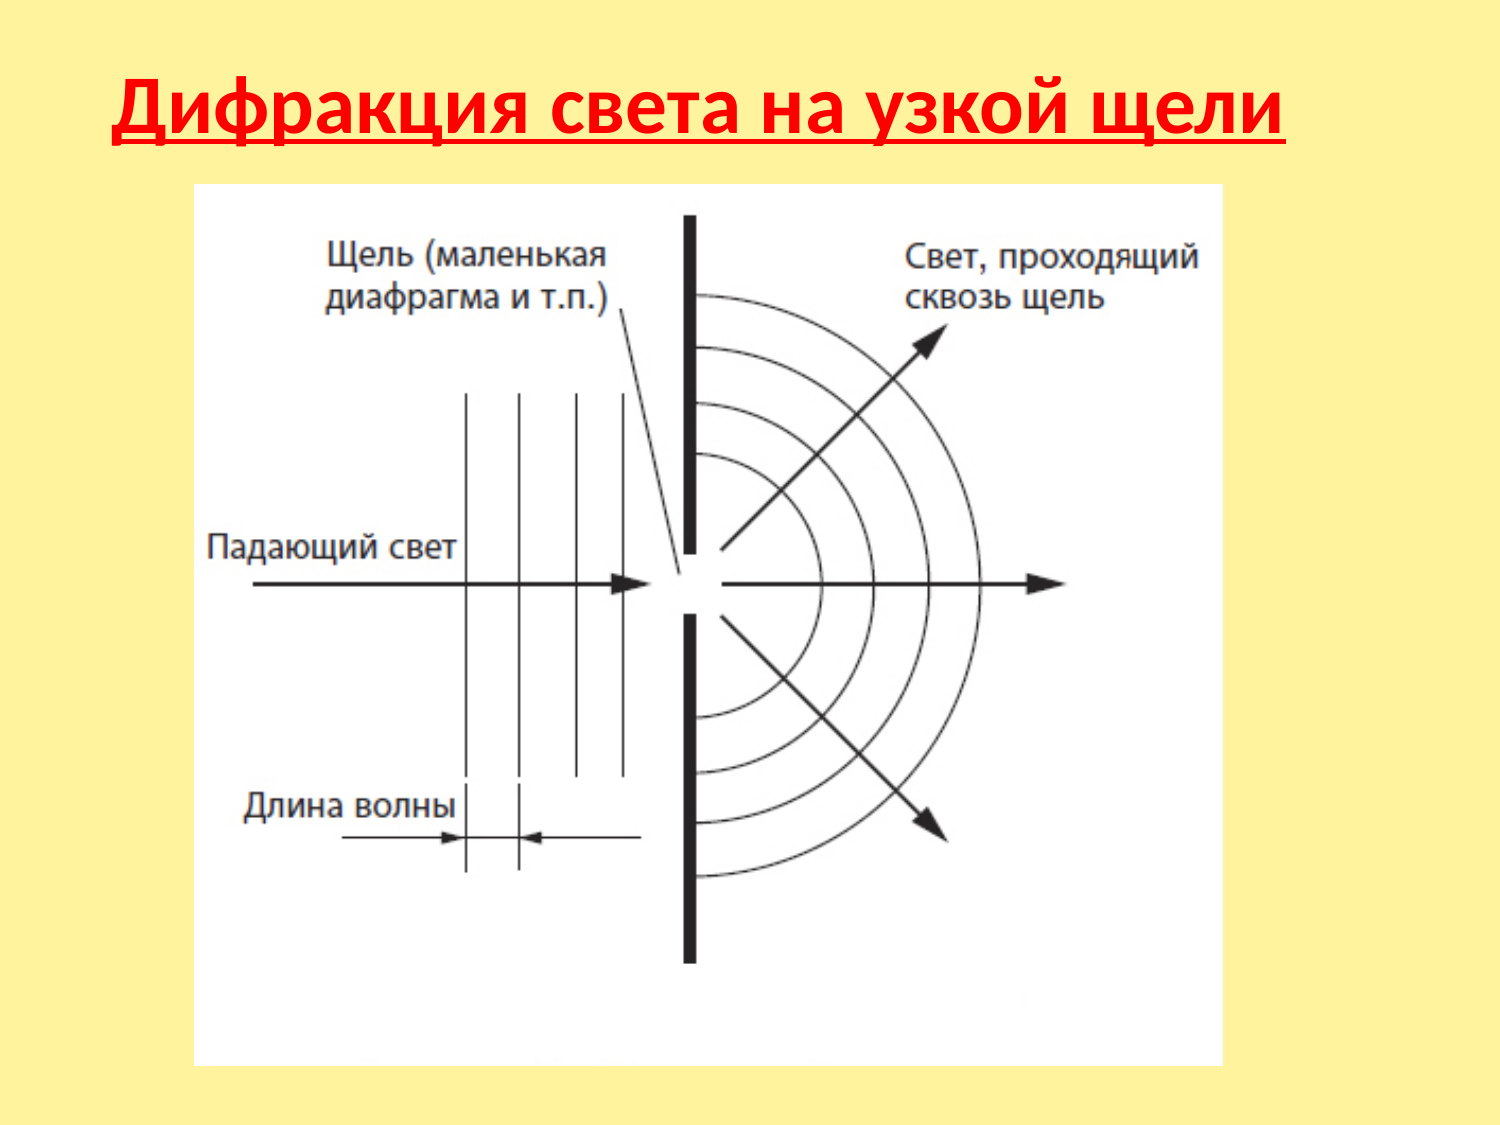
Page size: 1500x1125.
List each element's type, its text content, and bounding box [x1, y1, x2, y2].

text_box Дифракция света на узкой щели [88, 42, 1376, 158]
picture [194, 184, 1223, 1067]
